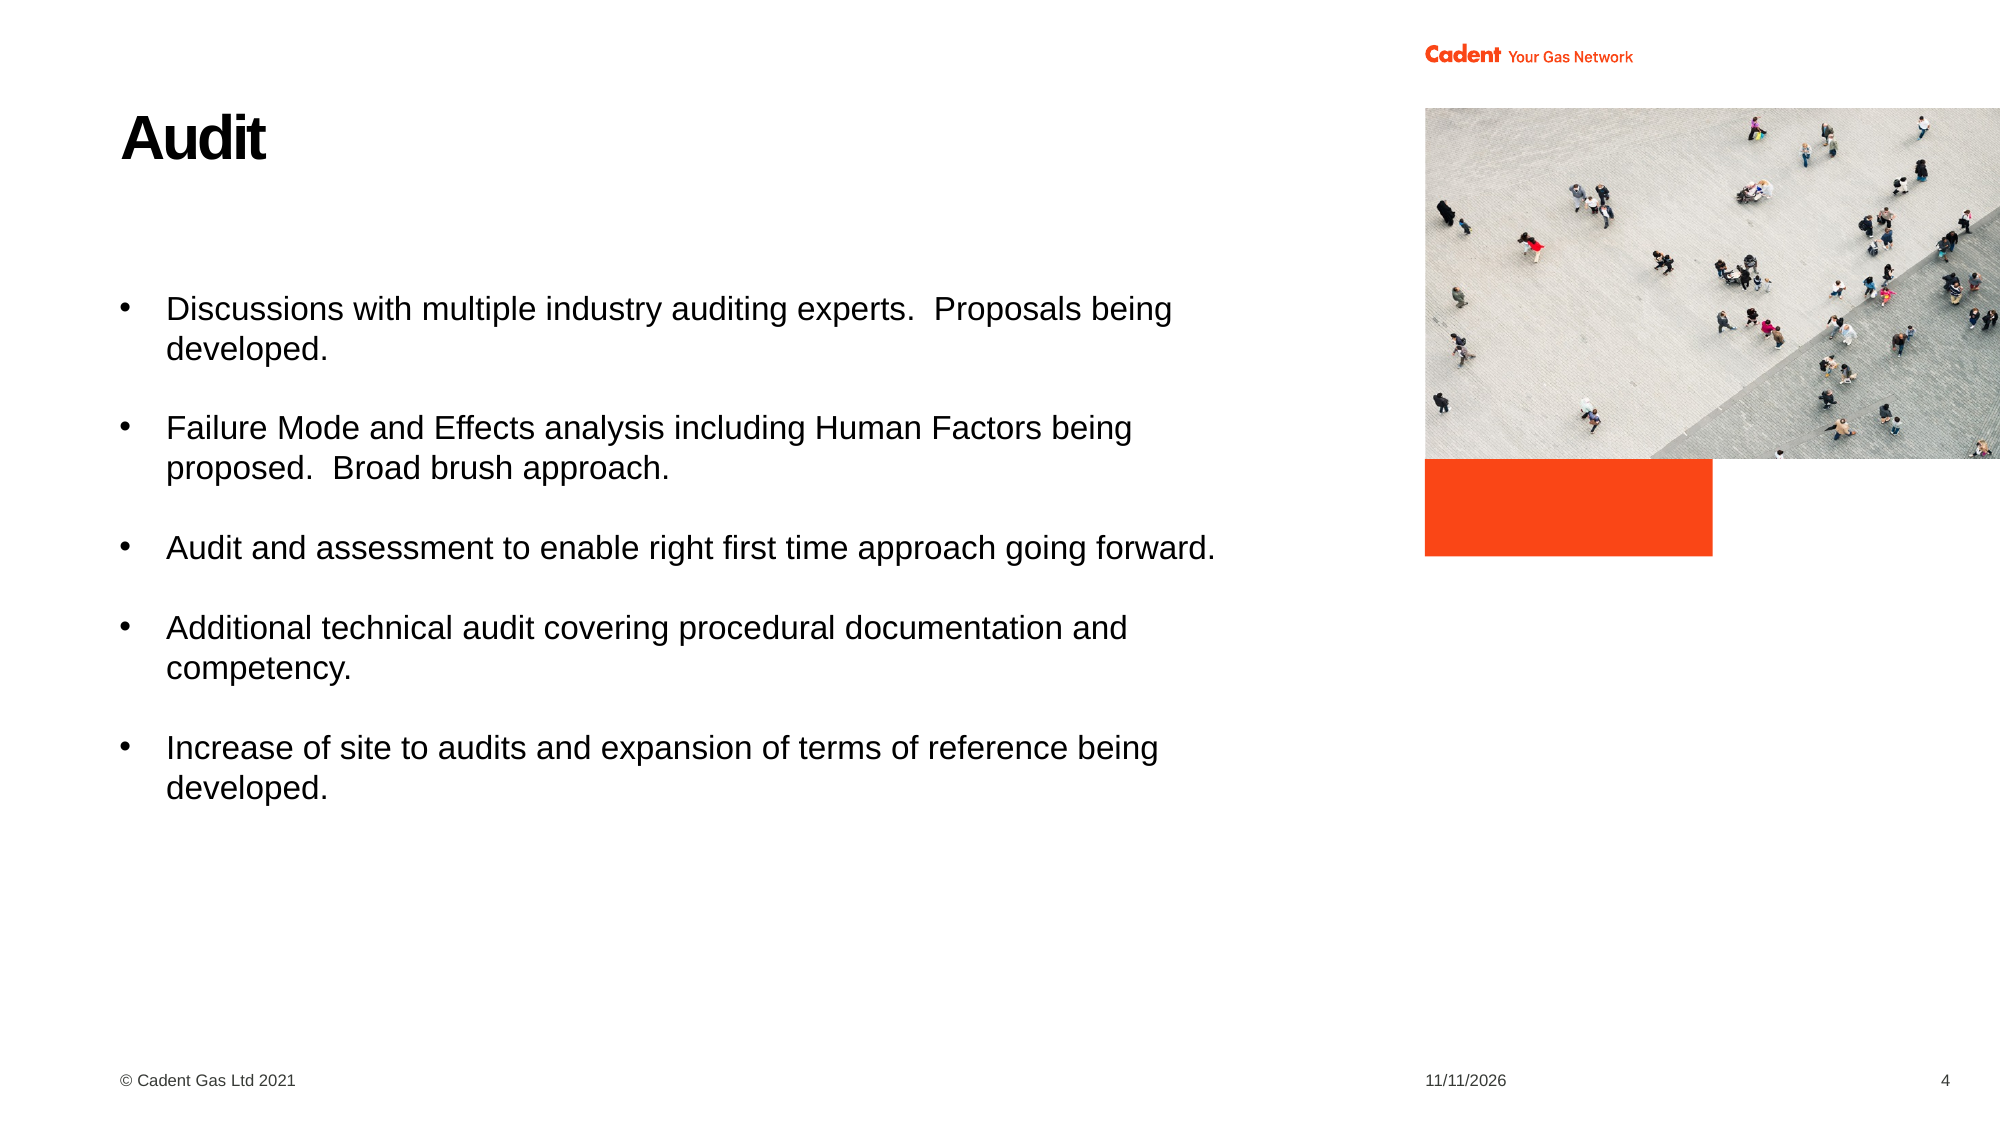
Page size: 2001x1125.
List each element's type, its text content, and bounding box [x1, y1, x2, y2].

picture [1425, 108, 2000, 459]
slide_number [1425, 1045, 1530, 1091]
title Audit [120, 108, 1348, 196]
slide_number 4 [1862, 1045, 1951, 1091]
text_box [123, 268, 1351, 964]
text_box Discussions with multiple industry auditing experts. Proposals being developed. Failure Mode and Effects analysis including Human Factors being proposed. Broad brush approach. Audit and assessment to enable right first time approach going forward. Additional technical audit covering procedural documentation and competency. Increase of site to audits and expansion of terms of reference being developed. [104, 234, 1256, 933]
